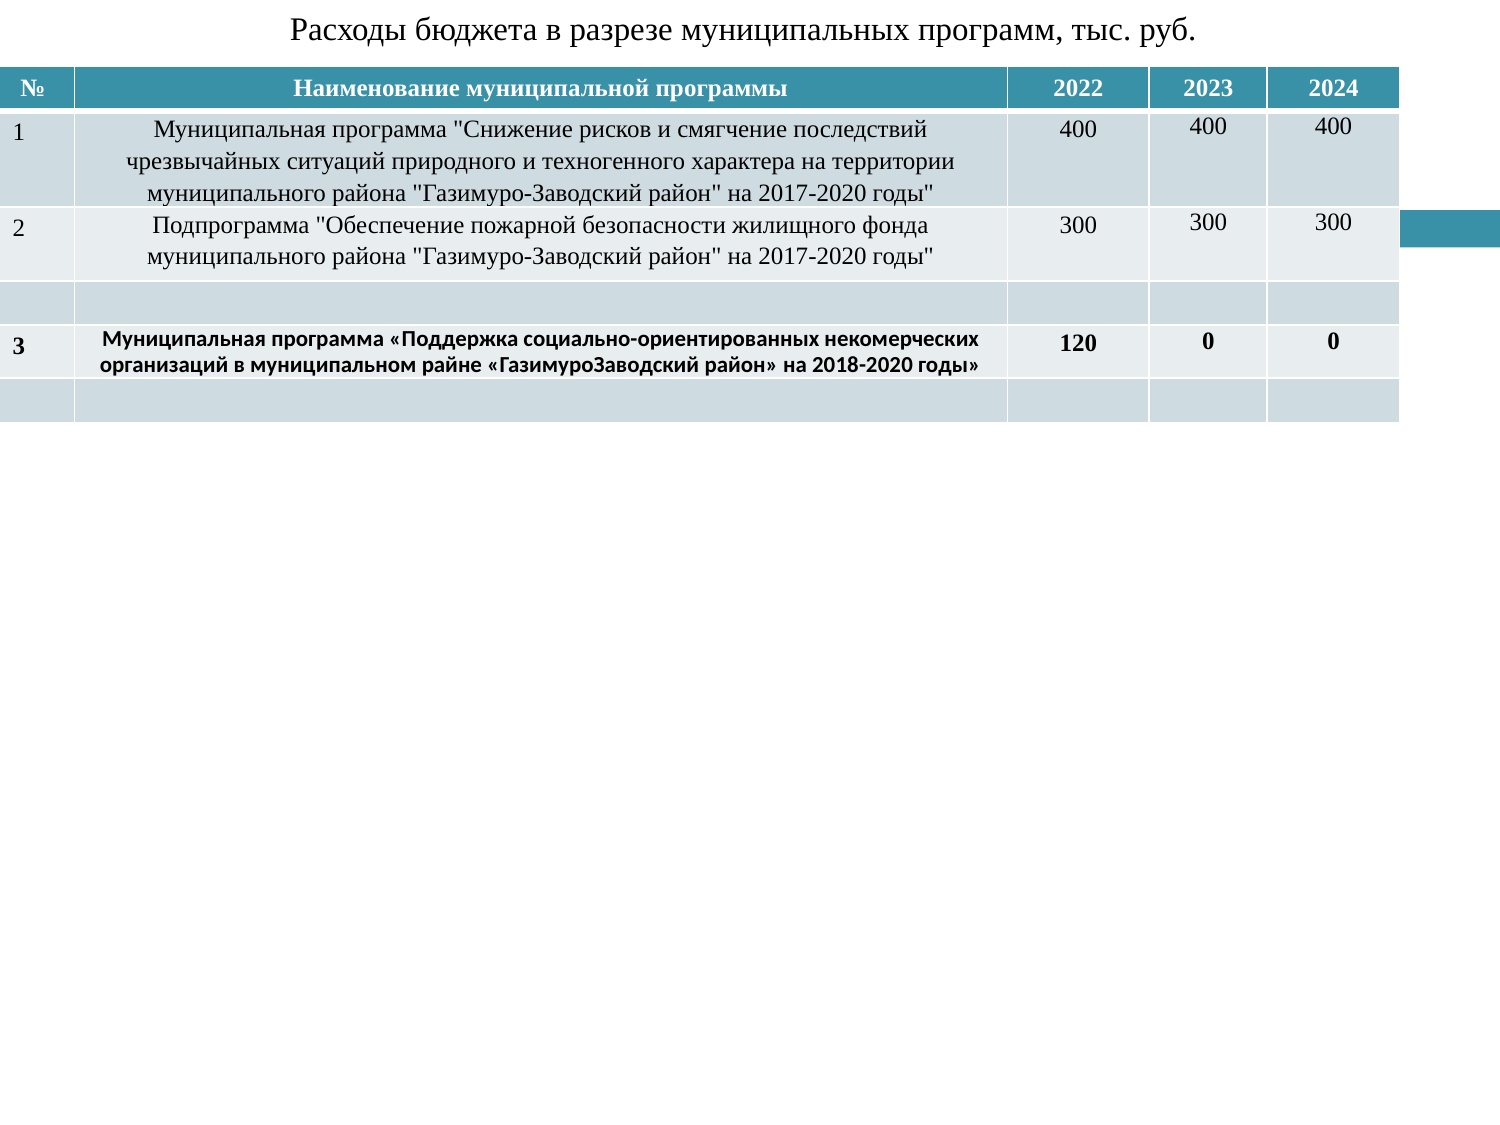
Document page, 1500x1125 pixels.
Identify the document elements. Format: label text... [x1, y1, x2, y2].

table_cell [0, 379, 74, 422]
table_cell Муниципальная программа «Поддержка социально-ориентированных некомерческих организаций в муниципальном райне «ГазимуроЗаводский район» на 2018-2020 годы» [75, 326, 1007, 377]
title Расходы бюджета в разрезе муниципальных программ, тыс. руб. [29, 0, 1459, 55]
table_cell [1150, 282, 1266, 324]
table_cell [1150, 379, 1266, 422]
table_cell 1 [0, 114, 74, 206]
table_cell [1008, 282, 1148, 324]
table_cell [1268, 282, 1399, 324]
table_cell 0 [1268, 326, 1399, 377]
table_header 2023 [1150, 67, 1266, 108]
table_cell 300 [1150, 208, 1266, 280]
table_cell [75, 282, 1007, 324]
table_cell 120 [1008, 326, 1148, 377]
table_header Наименование муниципальной программы [75, 67, 1007, 108]
table_cell 300 [1008, 208, 1148, 280]
table_cell 300 [1268, 208, 1399, 280]
table_header 2024 [1268, 67, 1399, 108]
table_cell 400 [1008, 114, 1148, 206]
table_cell [75, 379, 1007, 422]
table_cell Подпрограмма "Обеспечение пожарной безопасности жилищного фонда муниципального района "Газимуро-Заводский район" на 2017-2020 годы" [75, 208, 1007, 280]
table_header № [0, 67, 74, 108]
table_cell [1008, 379, 1148, 422]
table_cell 400 [1268, 114, 1399, 206]
table_cell Муниципальная программа "Снижение рисков и смягчение последствий чрезвычайных ситуаций природного и техногенного характера на территории муниципального района "Газимуро-Заводский район" на 2017-2020 годы" [75, 114, 1007, 206]
table_cell [0, 282, 74, 324]
table_header 2022 [1008, 67, 1148, 108]
table_cell 0 [1150, 326, 1266, 377]
table_cell [1268, 379, 1399, 422]
table_cell 400 [1150, 114, 1266, 206]
table_cell 3 [0, 326, 74, 377]
table_cell 2 [0, 208, 74, 280]
